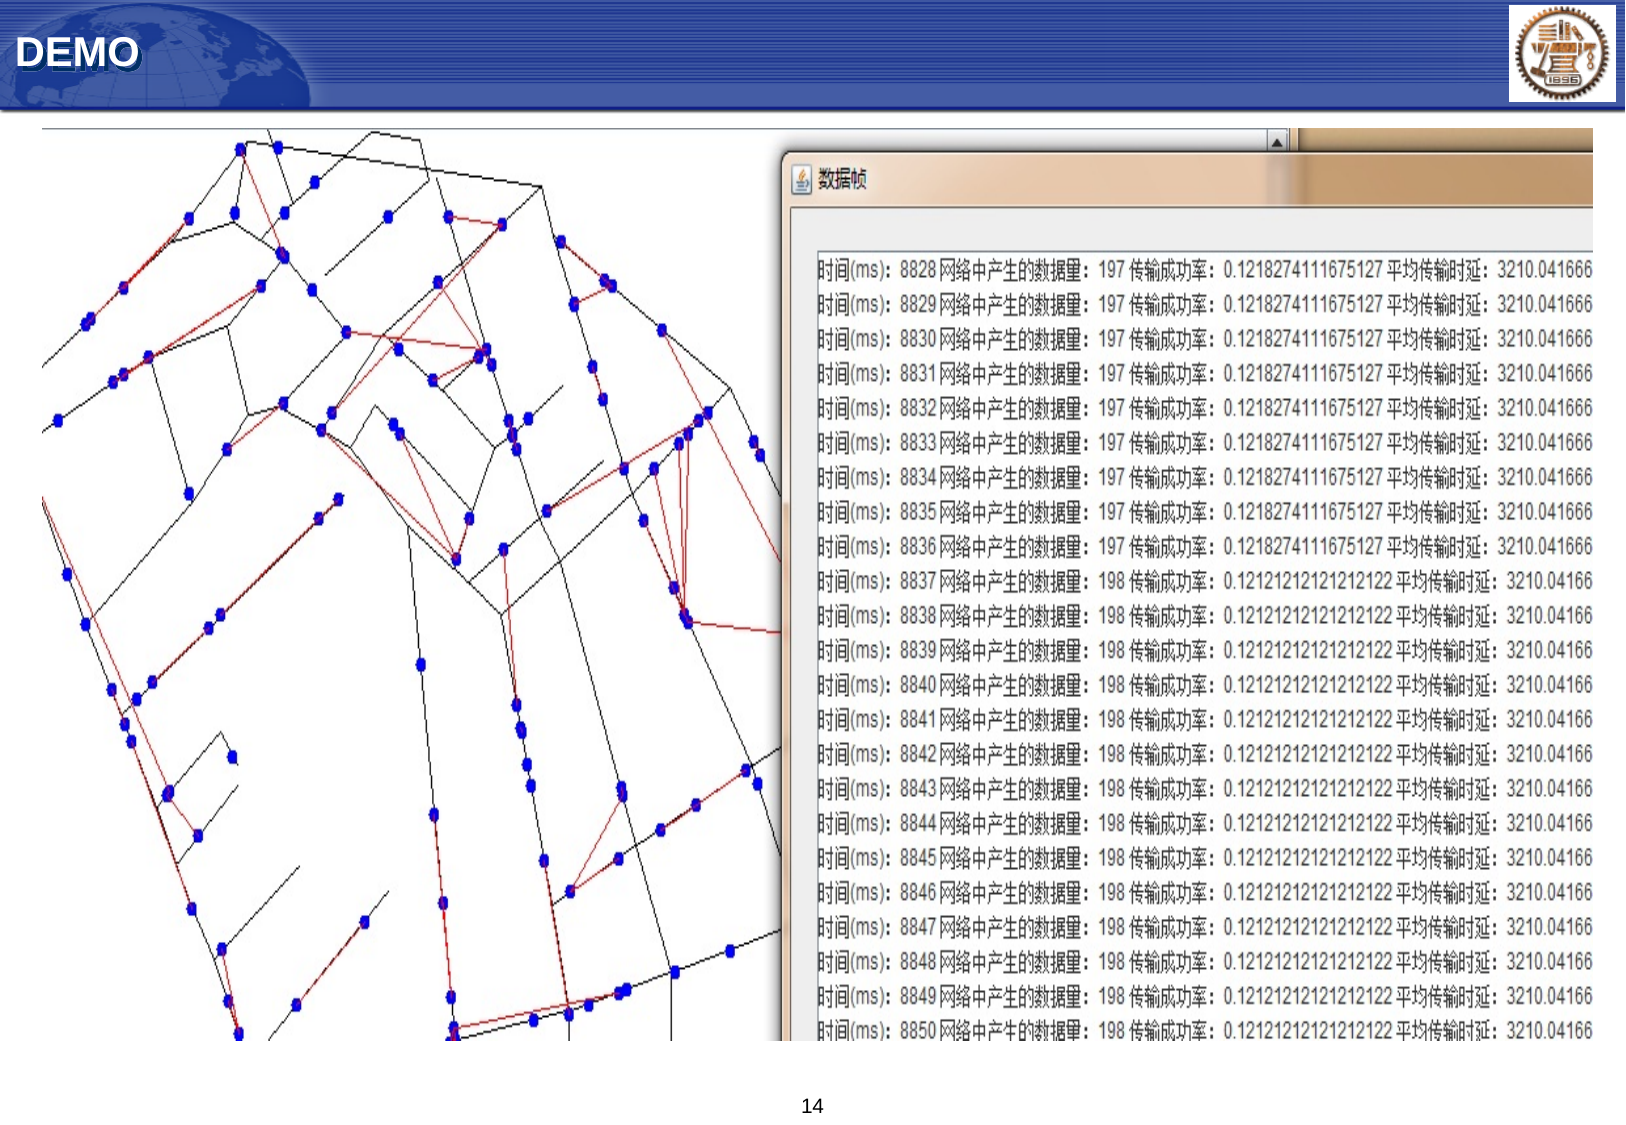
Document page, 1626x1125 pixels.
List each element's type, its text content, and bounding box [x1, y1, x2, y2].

picture [0, 0, 1625, 120]
picture [41, 127, 1593, 1042]
text_box DEMO [0, 0, 1412, 101]
footer 14 [554, 1087, 1071, 1125]
